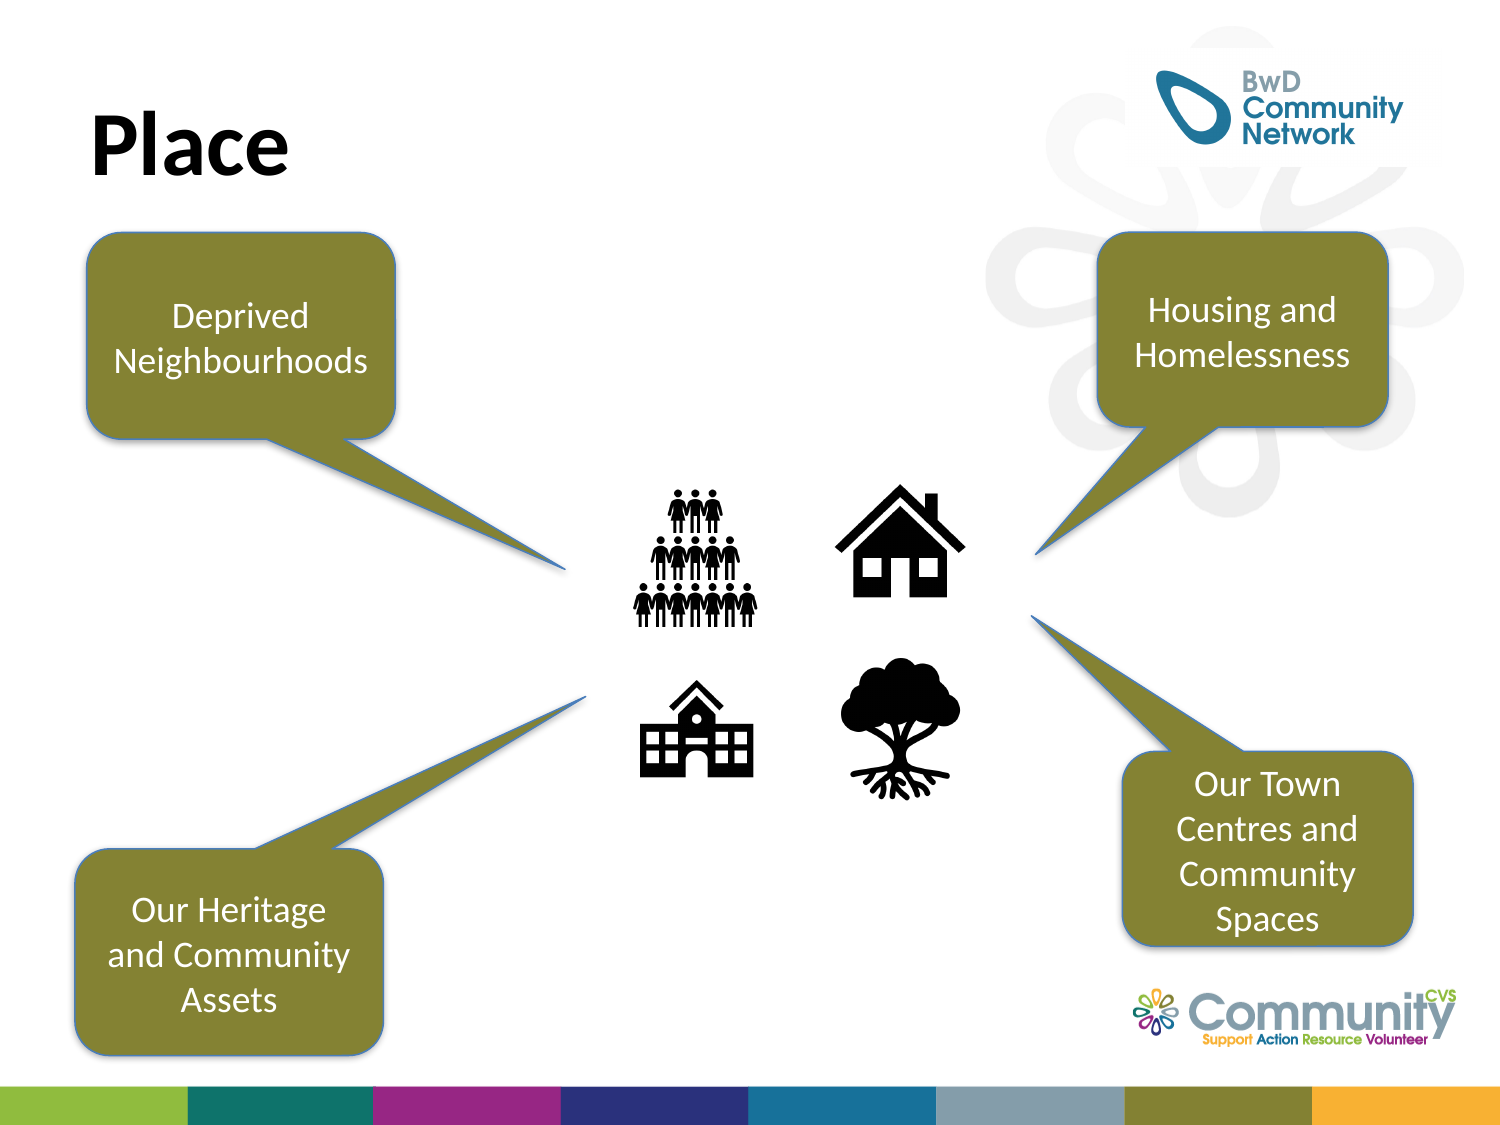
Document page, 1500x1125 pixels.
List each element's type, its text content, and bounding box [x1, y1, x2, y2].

picture [0, 4, 1500, 1125]
title Place [75, 45, 1425, 233]
text_box Our Heritage and Community Assets [74, 695, 587, 1057]
text_box Deprived Neighbourhoods [85, 231, 566, 571]
text_box Our Town Centres and Community Spaces [1030, 615, 1414, 948]
text_box Housing and Homelessness [1034, 231, 1389, 556]
